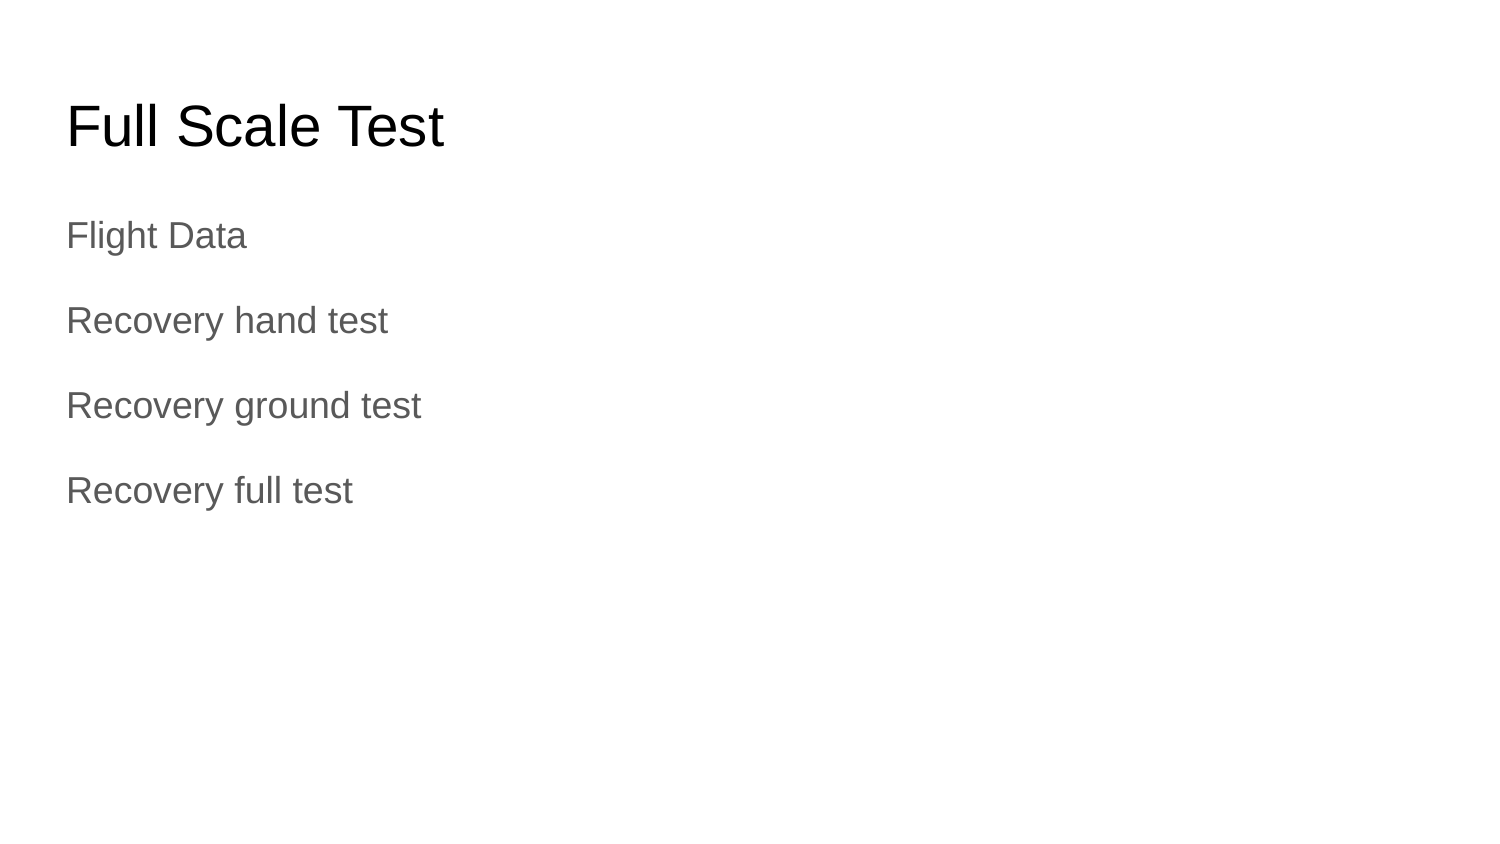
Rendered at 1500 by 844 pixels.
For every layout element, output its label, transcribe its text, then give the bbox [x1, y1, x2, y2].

list Flight Data Recovery hand test Recovery ground test Recovery full test [51, 189, 1449, 750]
title Full Scale Test [51, 72, 1449, 167]
